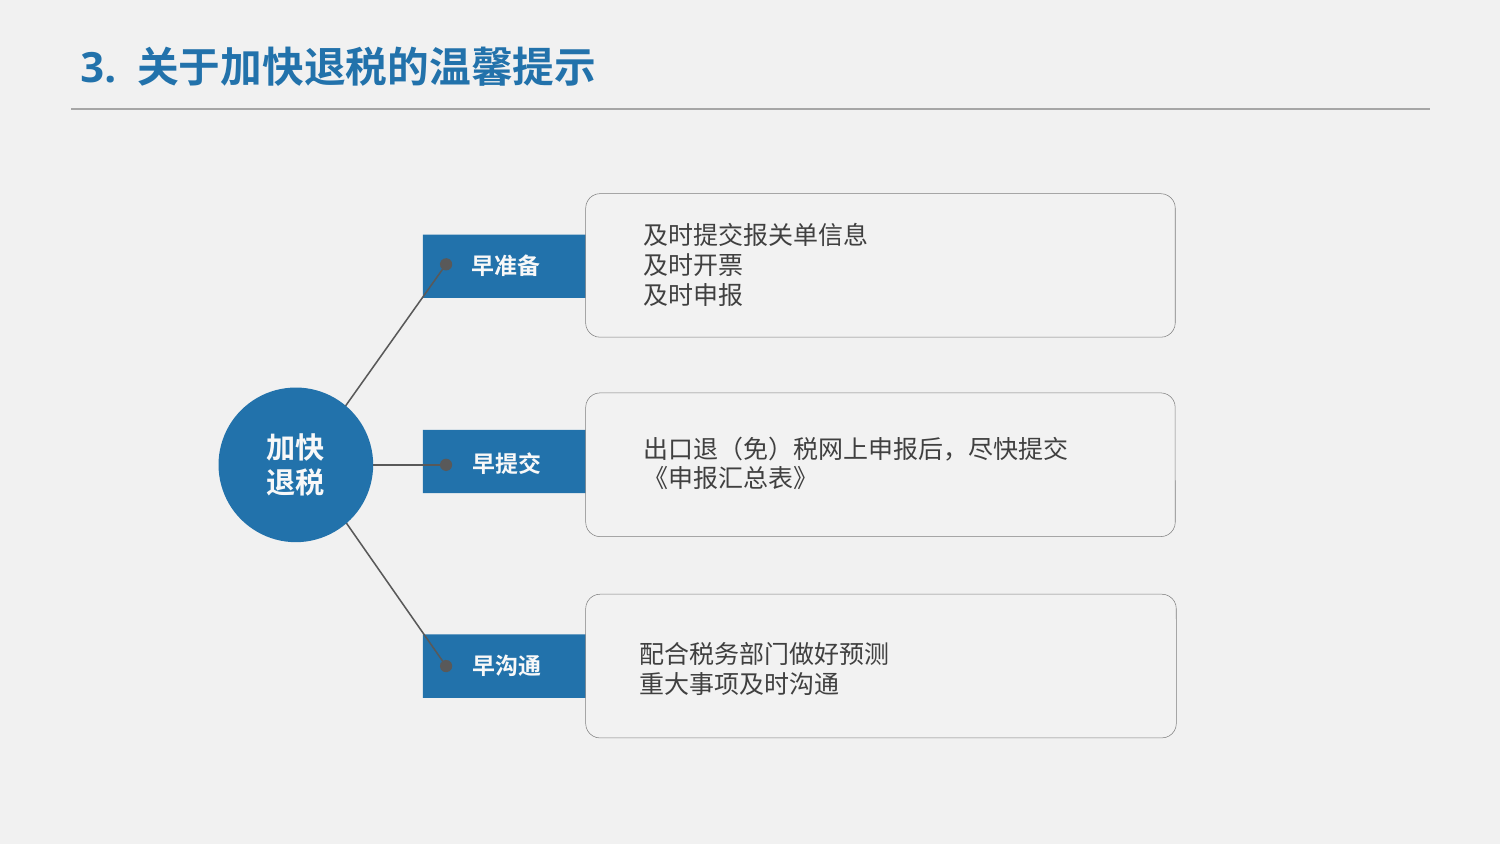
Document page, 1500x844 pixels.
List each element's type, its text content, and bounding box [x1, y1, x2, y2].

text_box 3. 关于加快退税的温馨提示 [65, 33, 612, 99]
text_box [305, 542, 1177, 739]
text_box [305, 193, 1176, 463]
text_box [305, 469, 1176, 537]
text_box 加快 退税 [218, 387, 300, 543]
